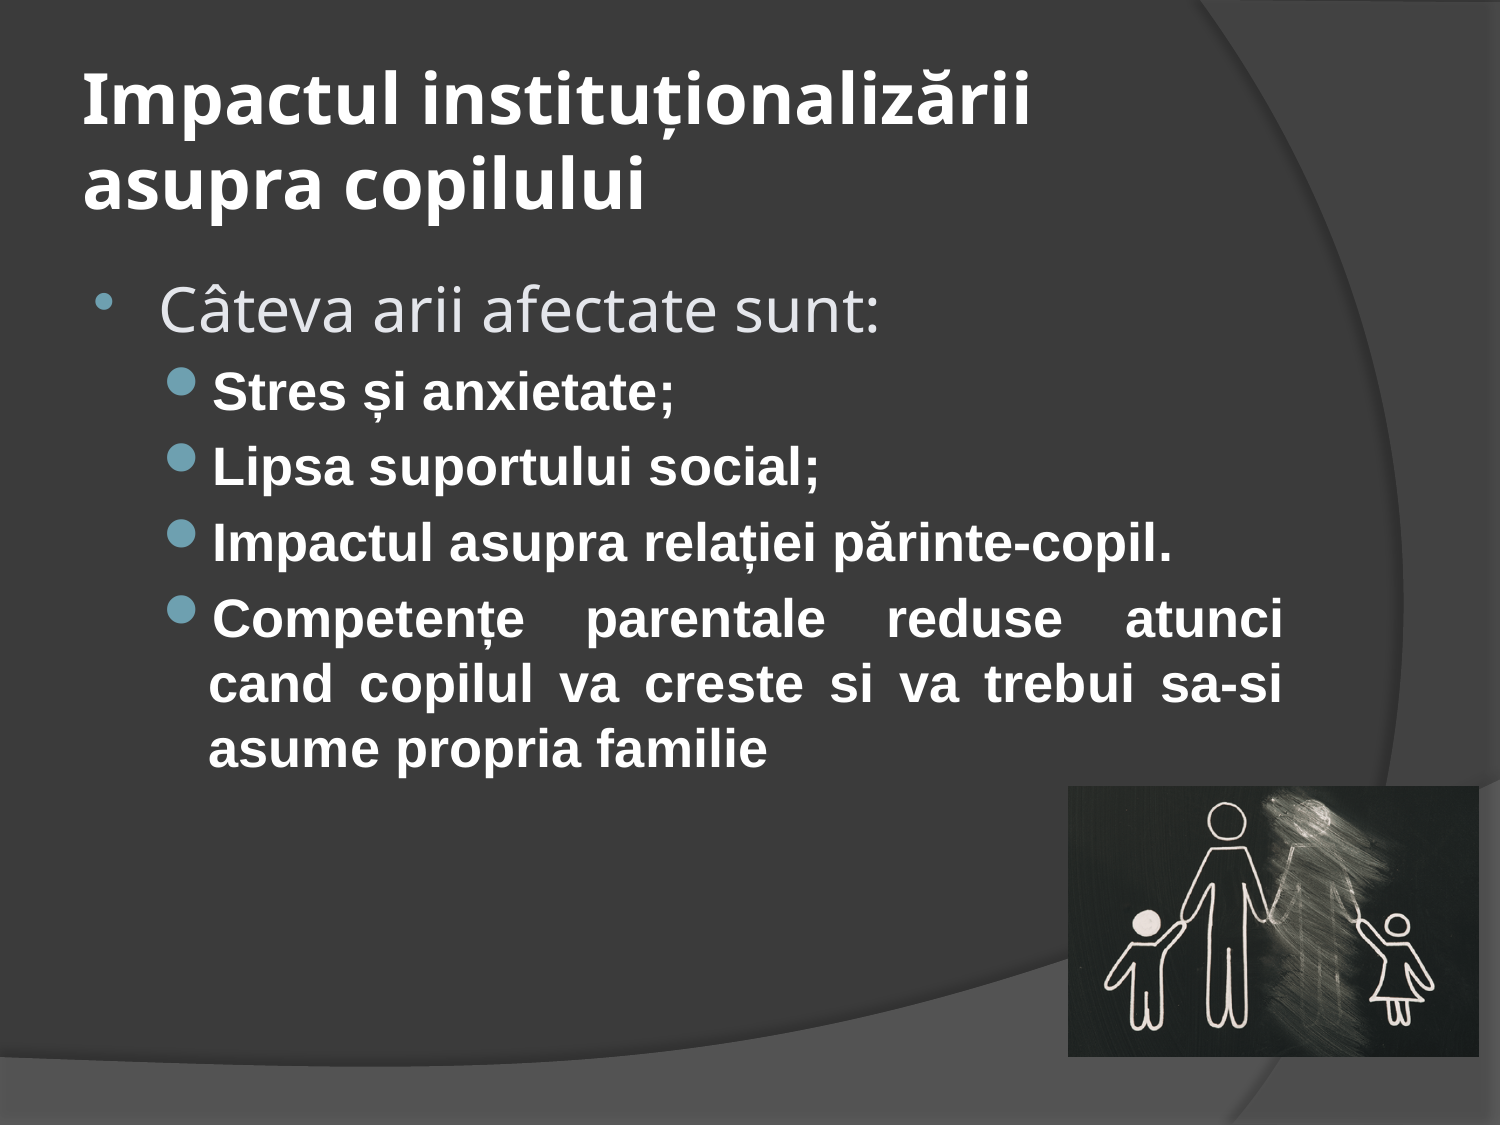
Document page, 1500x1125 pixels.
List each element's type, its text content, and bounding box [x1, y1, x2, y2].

picture [1068, 786, 1479, 1057]
list Câteva arii afectate sunt: Stres și anxietate; Lipsa suportului social; Impactul asupra relației părinte-copil. Competențe parentale reduse atunci cand copilul va creste si va trebui sa-si asume propria familie [75, 262, 1300, 1005]
title Impactul instituționalizării asupra copilului [75, 45, 1300, 233]
